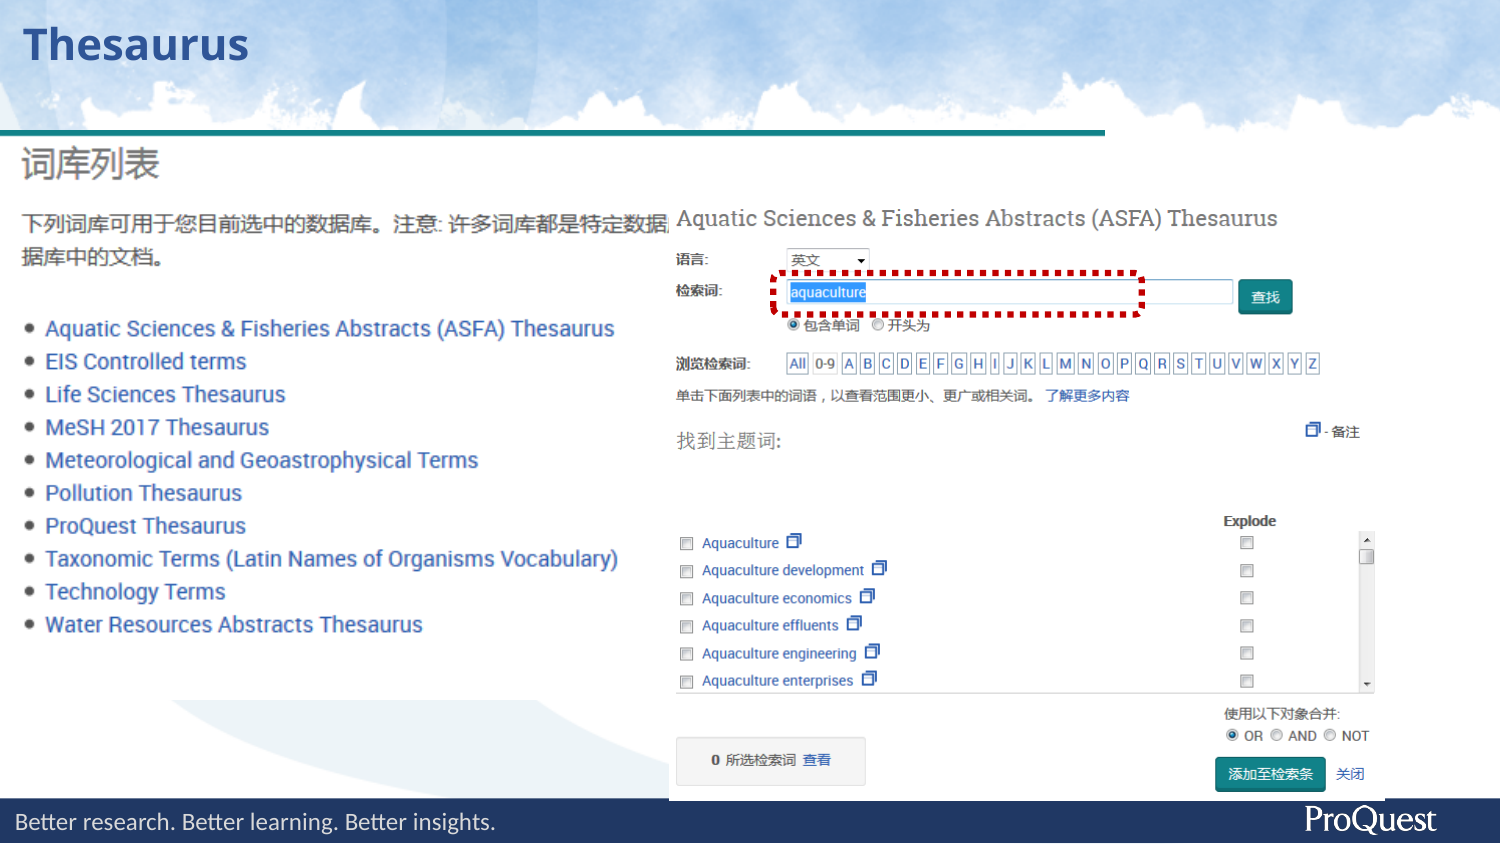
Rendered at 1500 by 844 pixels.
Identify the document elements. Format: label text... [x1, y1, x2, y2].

picture [0, 0, 1500, 801]
picture [1305, 805, 1437, 835]
title Thesaurus [22, 22, 1317, 102]
